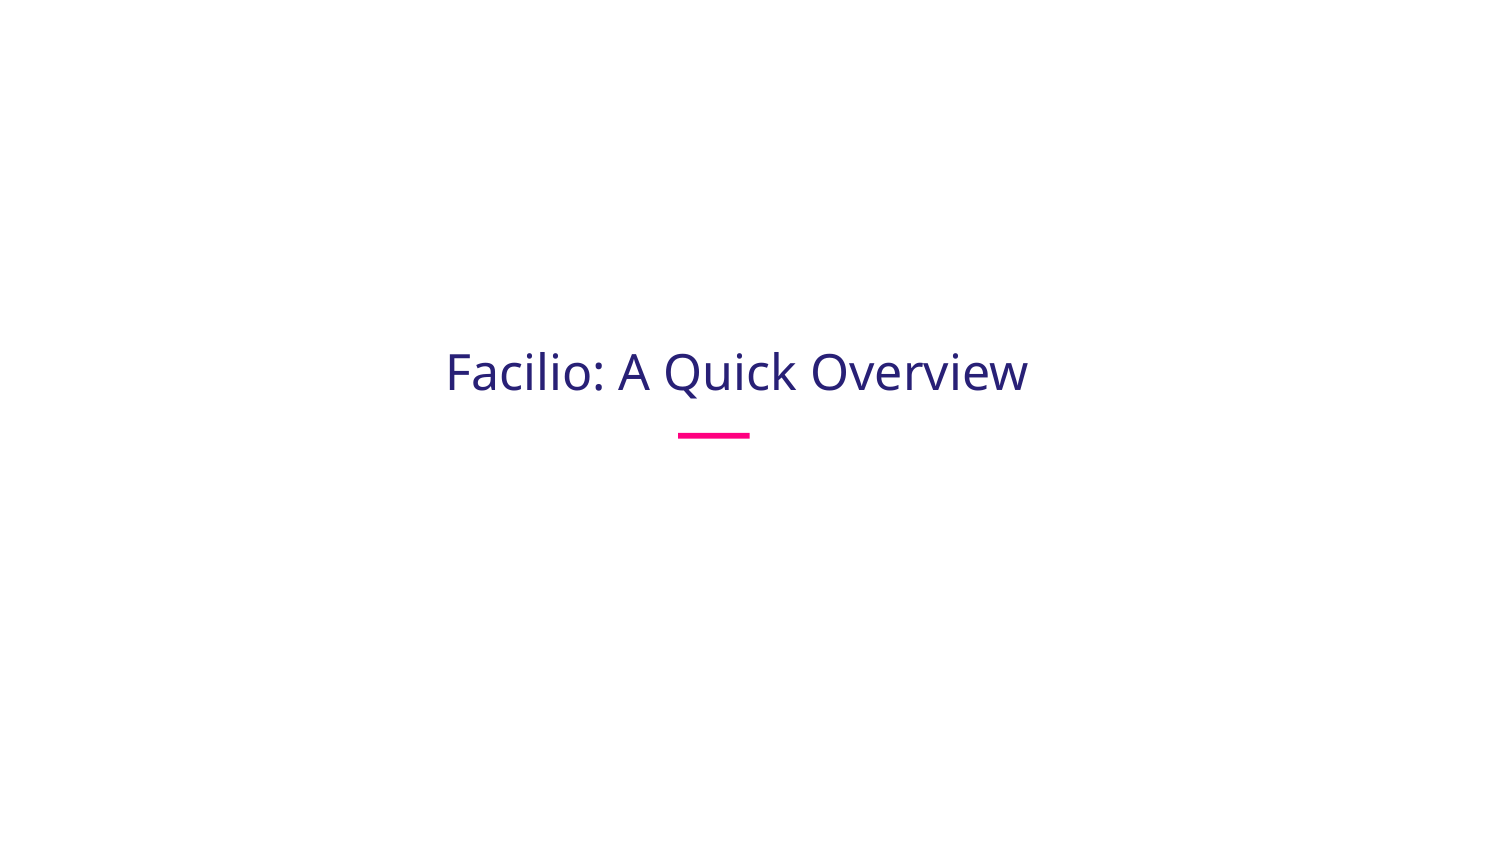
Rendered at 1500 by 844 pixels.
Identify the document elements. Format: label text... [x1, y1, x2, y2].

text_box Facilio: A Quick Overview [191, 326, 1284, 551]
text_box [678, 432, 750, 439]
